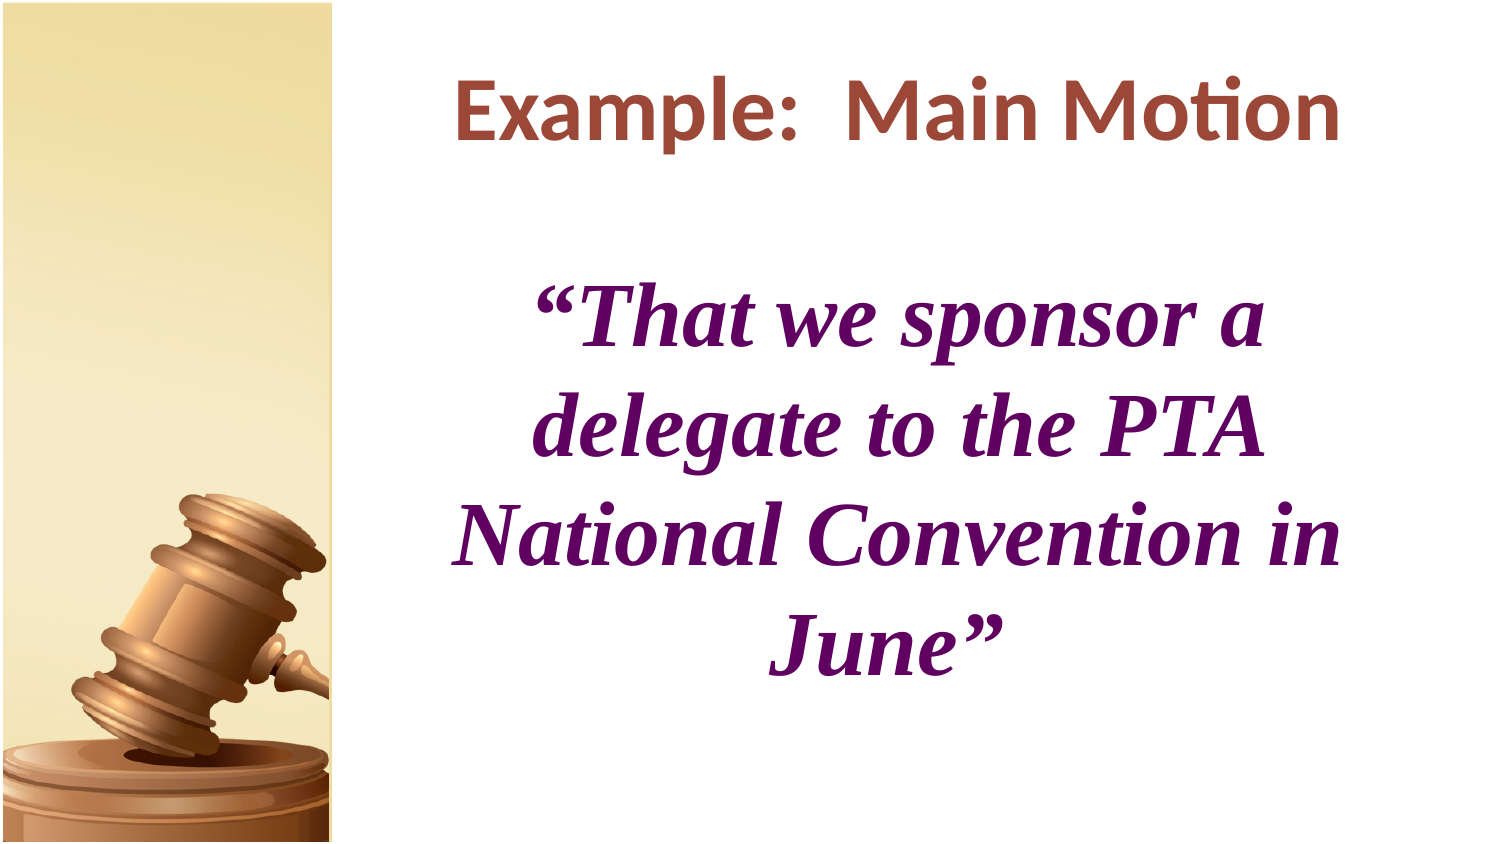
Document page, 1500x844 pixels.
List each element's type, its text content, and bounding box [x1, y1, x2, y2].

picture [0, 0, 1500, 844]
title Example: Main Motion [372, 33, 1425, 175]
list “That we sponsor a delegate to the PTA National Convention in June” [372, 246, 1425, 754]
